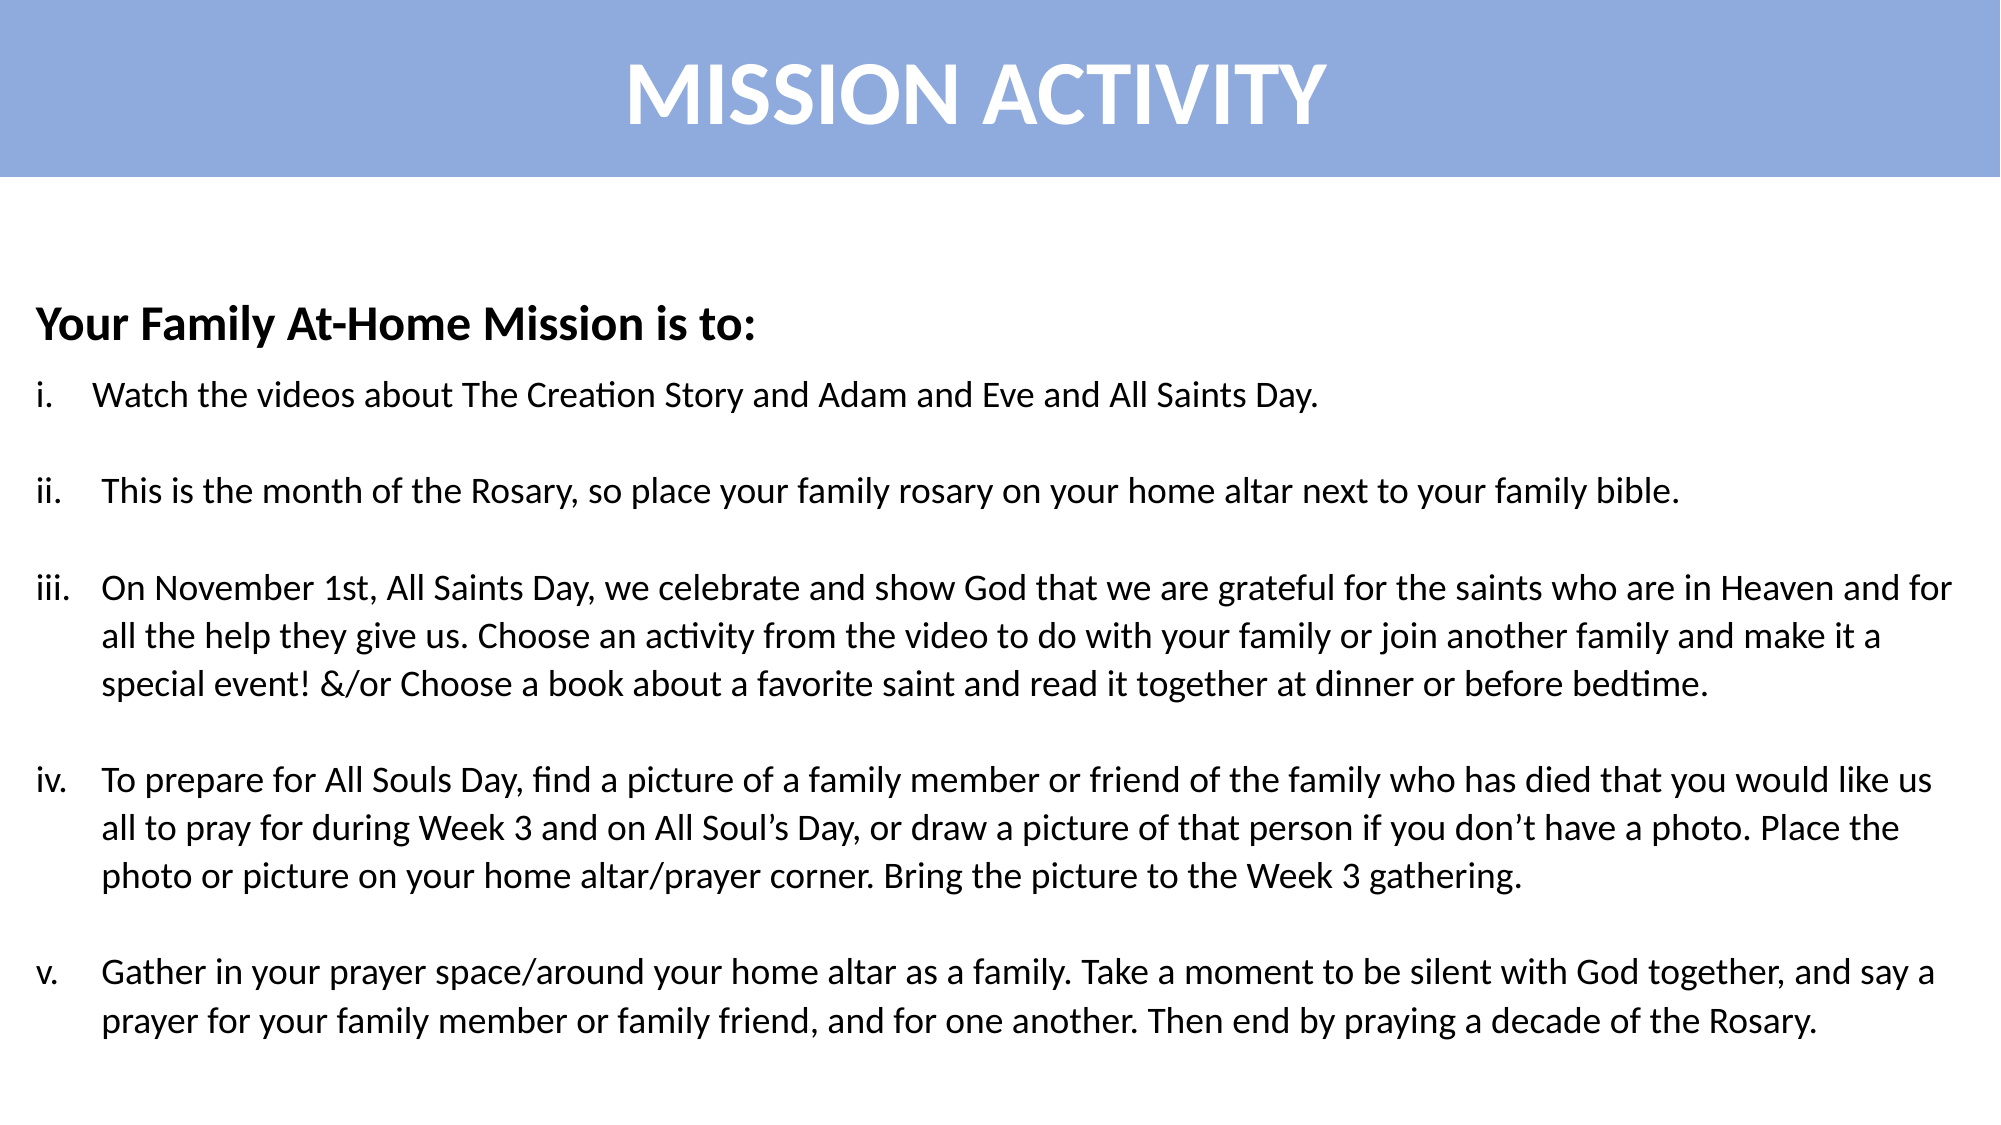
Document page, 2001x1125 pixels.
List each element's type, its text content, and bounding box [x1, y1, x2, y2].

text_box Your Family At-Home Mission is to: Watch the videos about The Creation Story and Adam and Eve and All Saints Day. This is the month of the Rosary, so place your family rosary on your home altar next to your family bible. On November 1st, All Saints Day, we celebrate and show God that we are grateful for the saints who are in Heaven and for all the help they give us. Choose an activity from the video to do with your family or join another family and make it a special event! &/or Choose a book about a favorite saint and read it together at dinner or before bedtime. To prepare for All Souls Day, find a picture of a family member or friend of the family who has died that you would like us all to pray for during Week 3 and on All Soul’s Day, or draw a picture of that person if you don’t have a photo. Place the photo or picture on your home altar/prayer corner. Bring the picture to the Week 3 gathering. Gather in your prayer space/around your home altar as a family. Take a moment to be silent with God together, and say a prayer for your family member or family friend, and for one another. Then end by praying a decade of the Rosary. [21, 201, 1979, 1093]
text_box [0, 0, 2000, 178]
text_box MISSION ACTIVITY [609, 25, 1344, 150]
